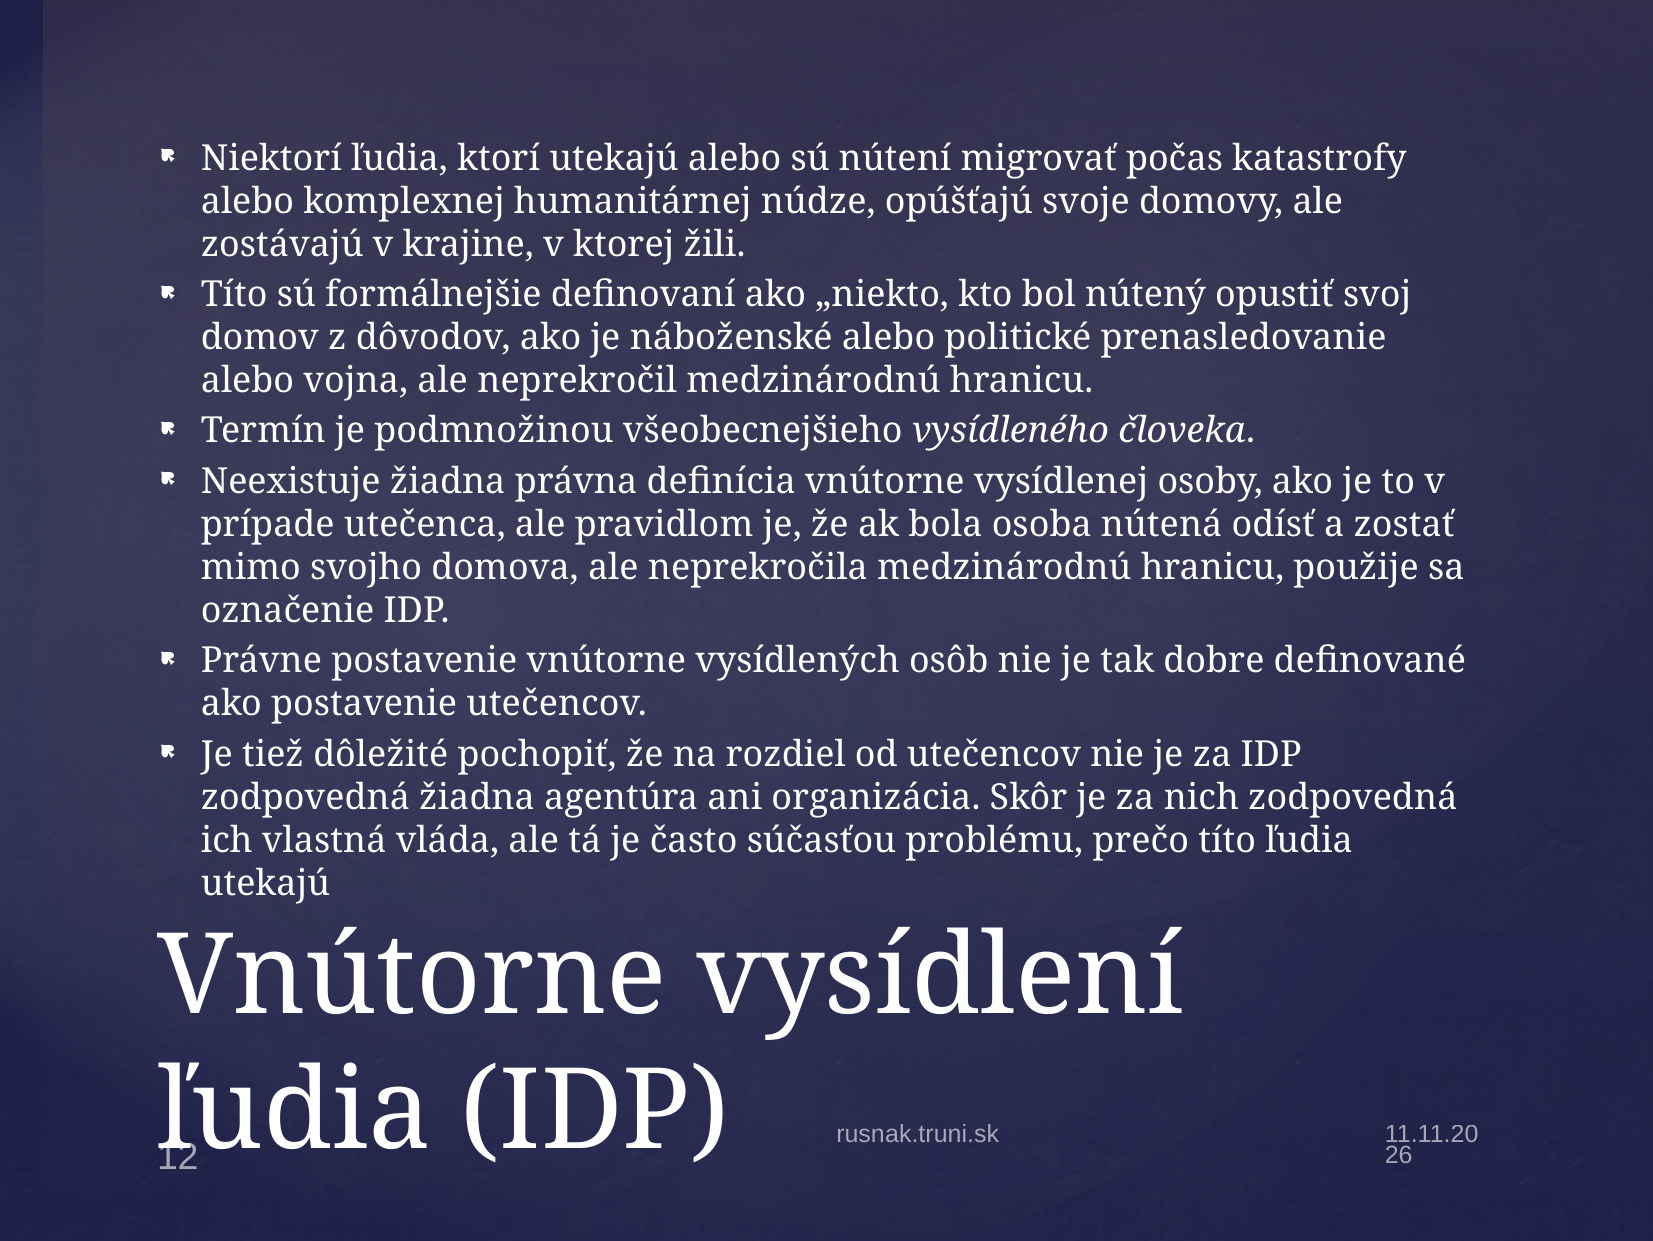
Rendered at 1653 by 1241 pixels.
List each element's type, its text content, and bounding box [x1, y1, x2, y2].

title Vnútorne vysídlení ľudia (IDP) [140, 1014, 1505, 1180]
slide_number 12 [140, 1122, 276, 1180]
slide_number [1368, 1113, 1502, 1180]
list Niektorí ľudia, ktorí utekajú alebo sú nútení migrovať počas katastrofy alebo komplexnej humanitárnej núdze, opúšťajú svoje domovy, ale zostávajú v krajine, v ktorej žili. Títo sú formálnejšie definovaní ako „niekto, kto bol nútený opustiť svoj domov z dôvodov, ako je náboženské alebo politické prenasledovanie alebo vojna, ale neprekročil medzinárodnú hranicu. Termín je podmnožinou všeobecnejšieho vysídleného človeka. Neexistuje žiadna právna definícia vnútorne vysídlenej osoby, ako je to v prípade utečenca, ale pravidlom je, že ak bola osoba nútená odísť a zostať mimo svojho domova, ale neprekročila medzinárodnú hranicu, použije sa označenie IDP. Právne postavenie vnútorne vysídlených osôb nie je tak dobre definované ako postavenie utečencov. Je tiež dôležité pochopiť, že na rozdiel od utečencov nie je za IDP zodpovedná žiadna agentúra ani organizácia. Skôr je za nich zodpovedná ich vlastná vláda, ale tá je často súčasťou problému, prečo títo ľudia utekajú [140, 124, 1488, 913]
footer rusnak.truni.sk [819, 1113, 1027, 1180]
